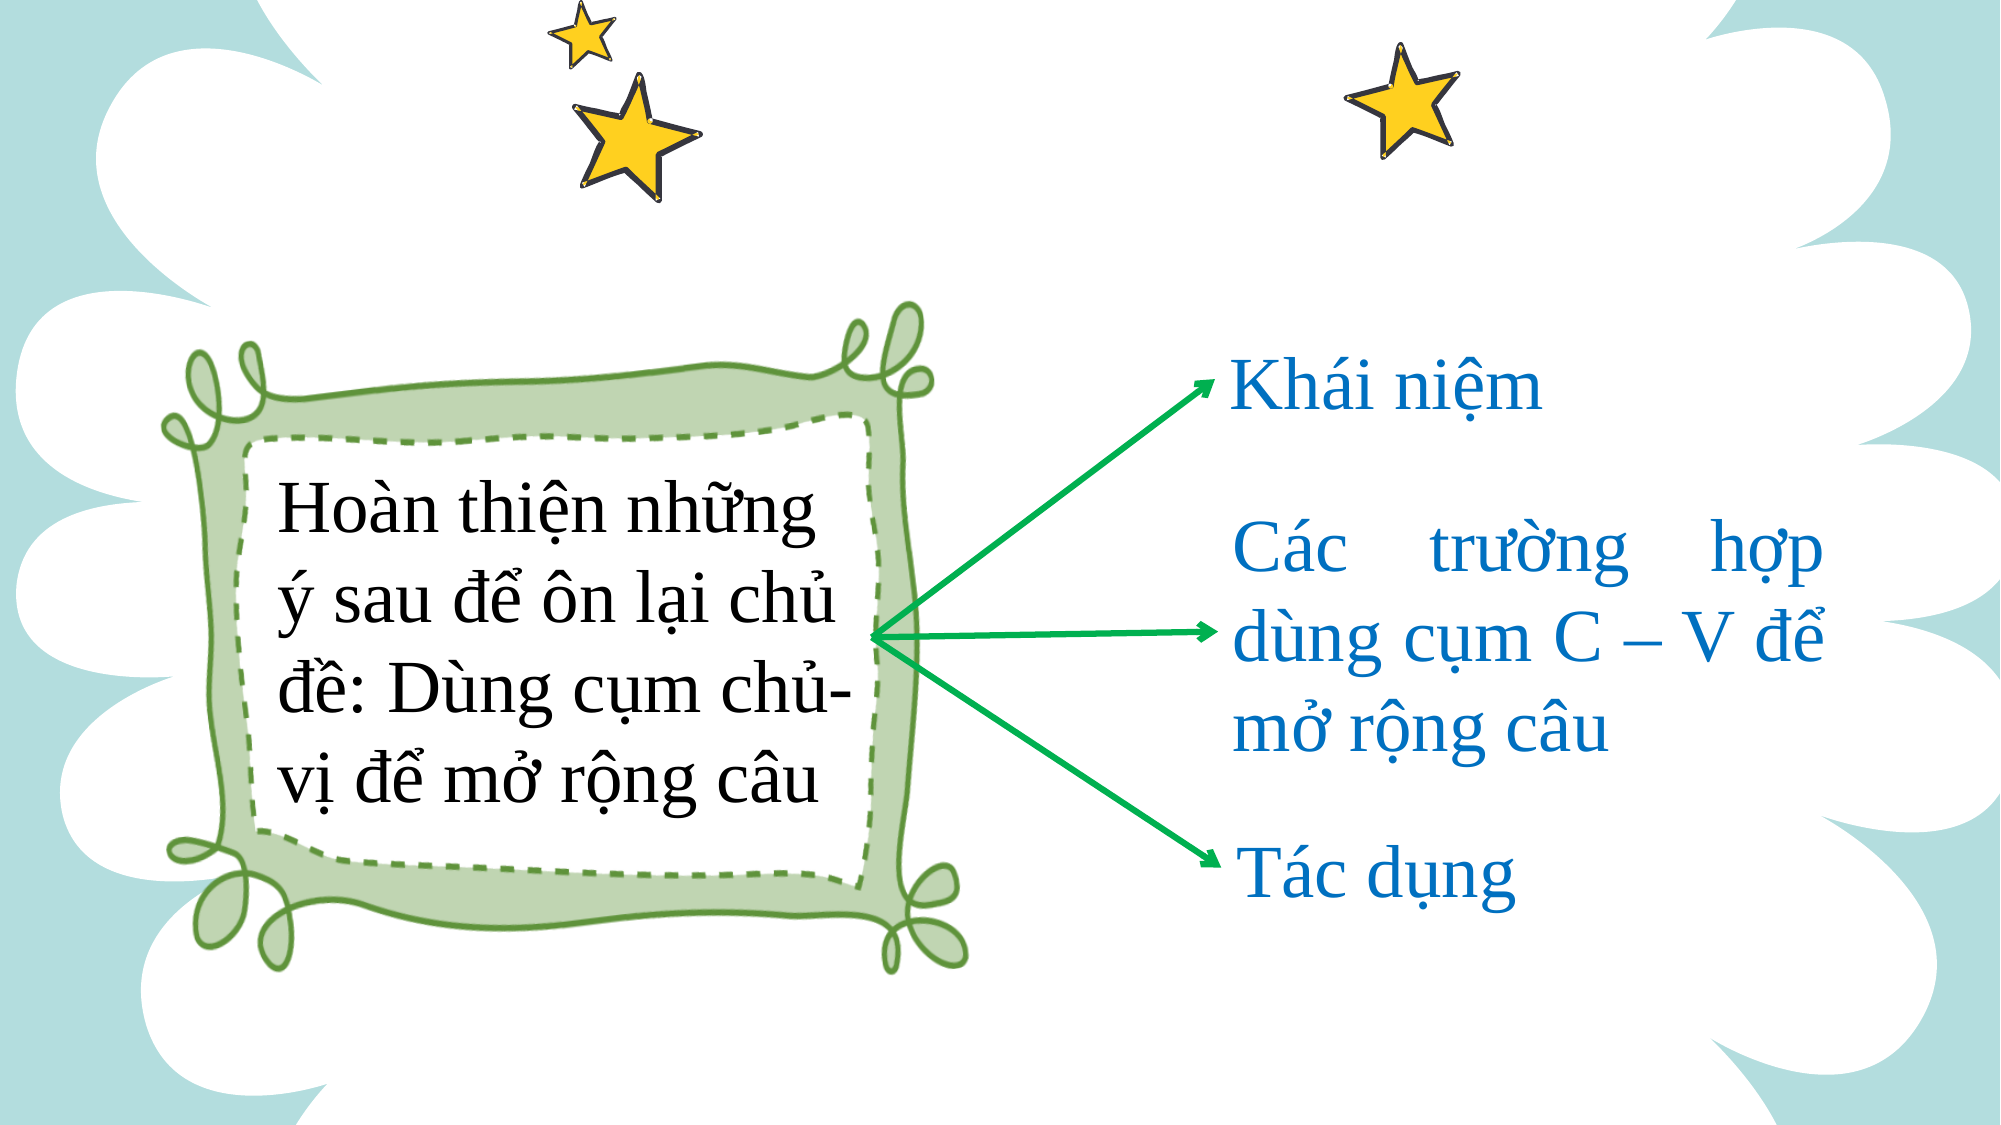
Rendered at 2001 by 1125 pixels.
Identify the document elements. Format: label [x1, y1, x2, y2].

picture [0, 0, 2000, 1125]
text_box [871, 639, 1222, 869]
text_box [871, 633, 1219, 639]
text_box [871, 379, 1215, 633]
